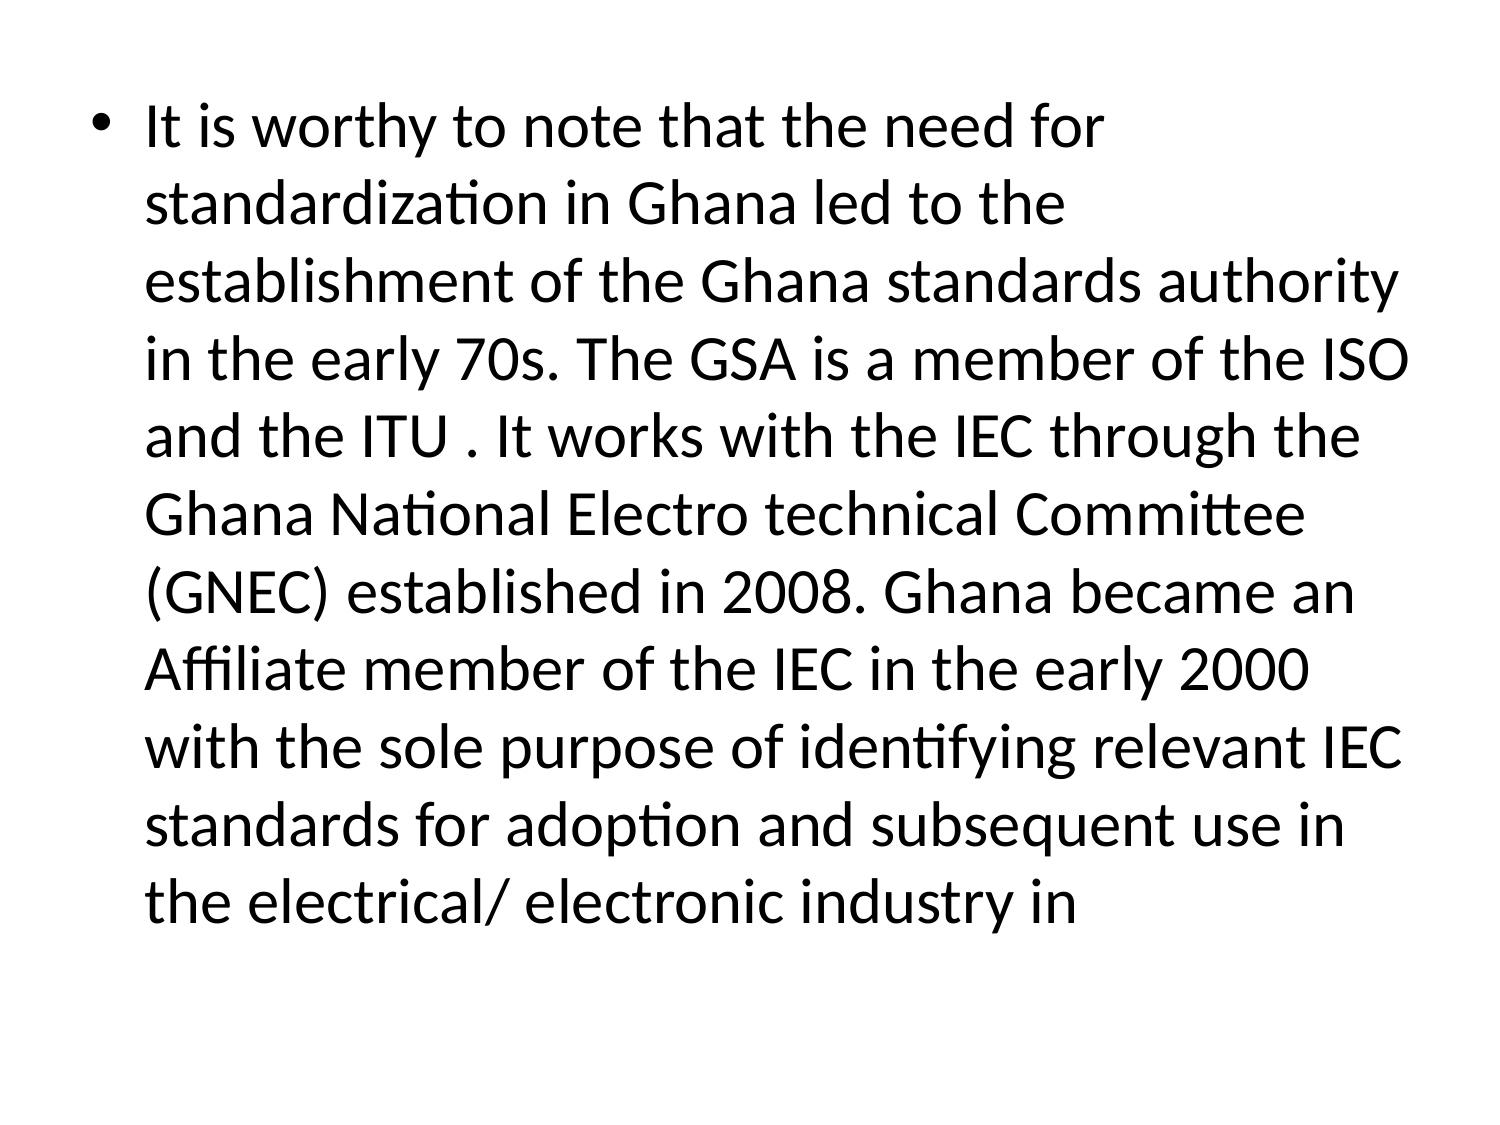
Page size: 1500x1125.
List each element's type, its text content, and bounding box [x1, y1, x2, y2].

list It is worthy to note that the need for standardization in Ghana led to the establishment of the Ghana standards authority in the early 70s. The GSA is a member of the ISO and the ITU . It works with the IEC through the Ghana National Electro technical Committee (GNEC) established in 2008. Ghana became an Affiliate member of the IEC in the early 2000 with the sole purpose of identifying relevant IEC standards for adoption and subsequent use in the electrical/ electronic industry in [75, 75, 1450, 1005]
